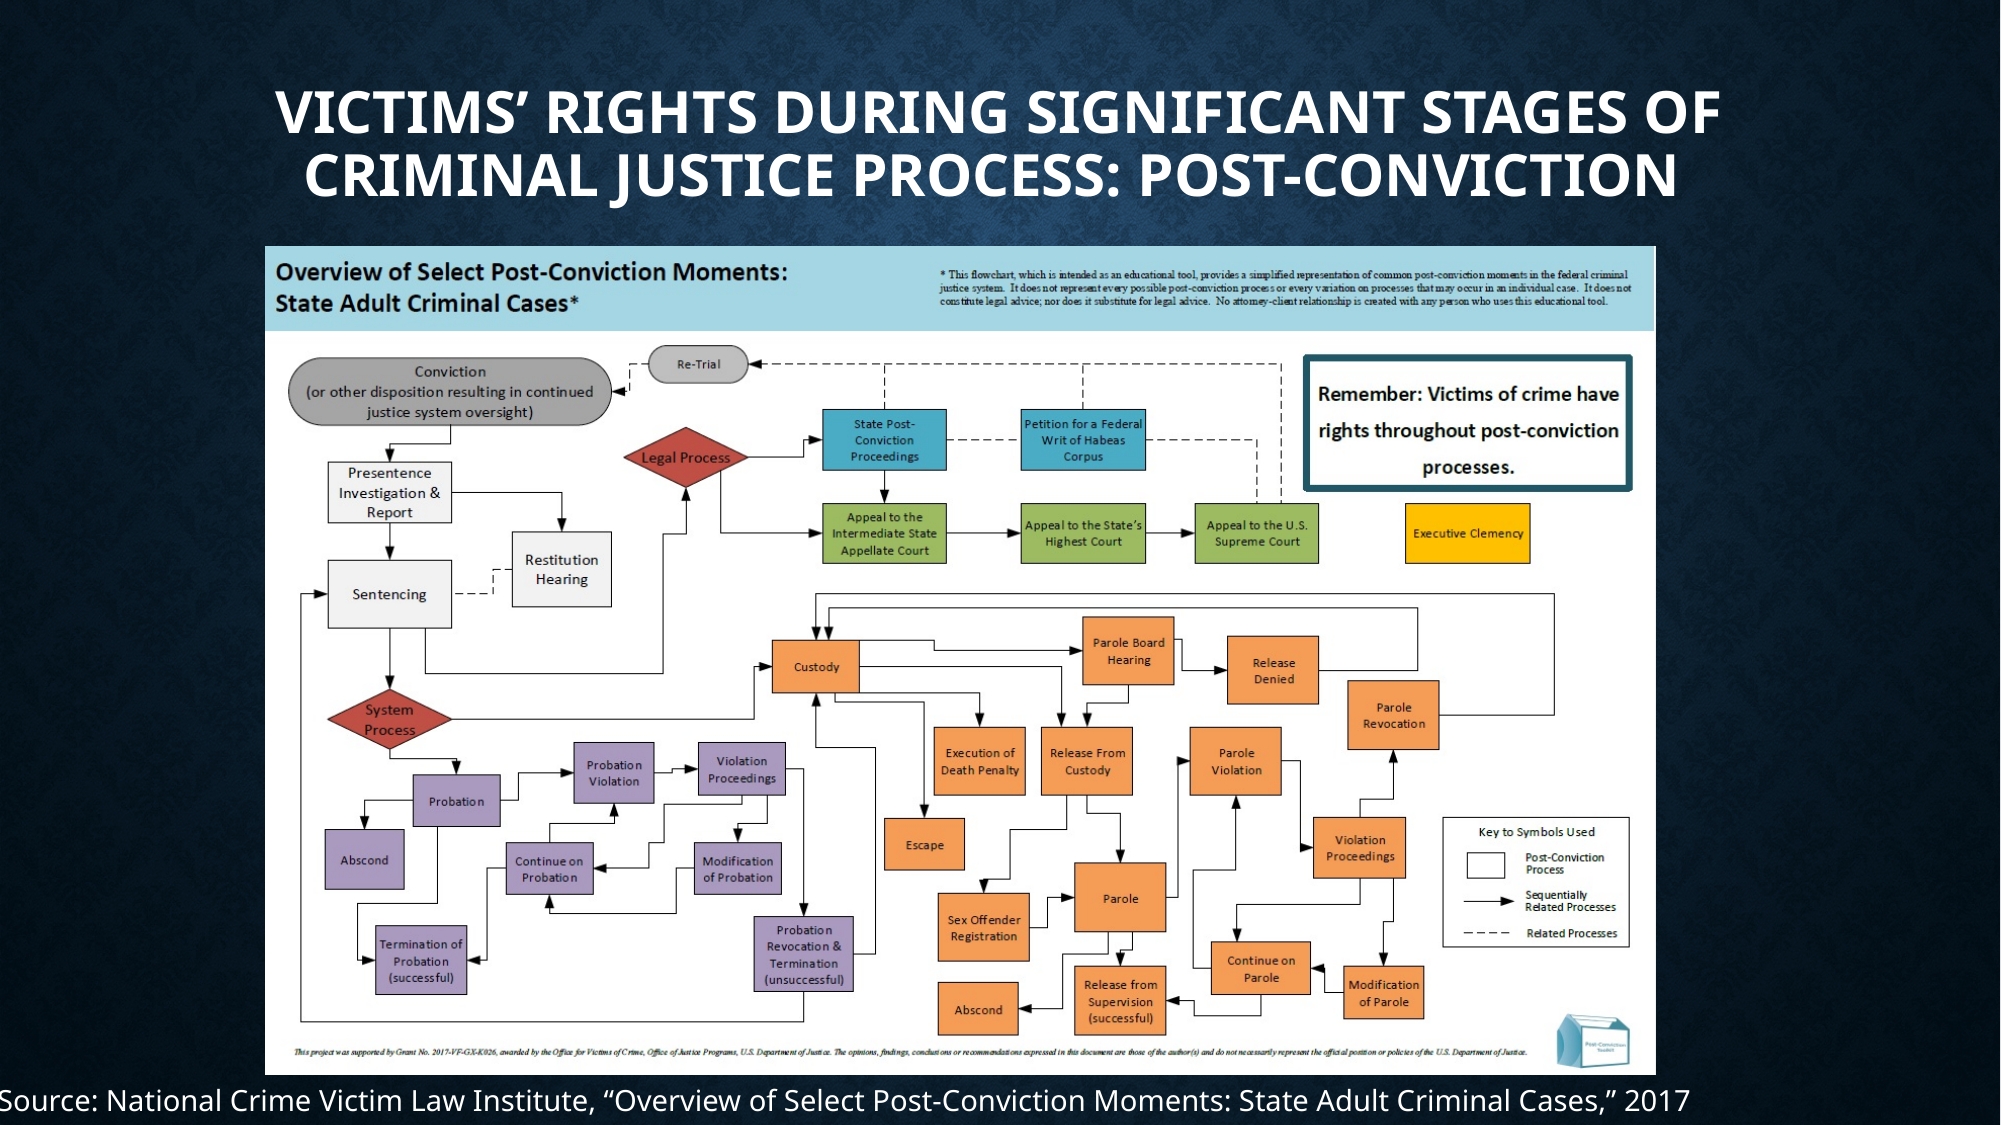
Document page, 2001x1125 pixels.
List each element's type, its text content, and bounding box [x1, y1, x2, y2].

text_box Source: National Crime Victim Law Institute, “Overview of Select Post-Conviction Moments: State Adult Criminal Cases,” 2017 [0, 1074, 1708, 1125]
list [264, 246, 1656, 1076]
title Victims’ Rights During Significant Stages of Criminal Justice Process: Post-Conviction [149, 37, 1849, 256]
